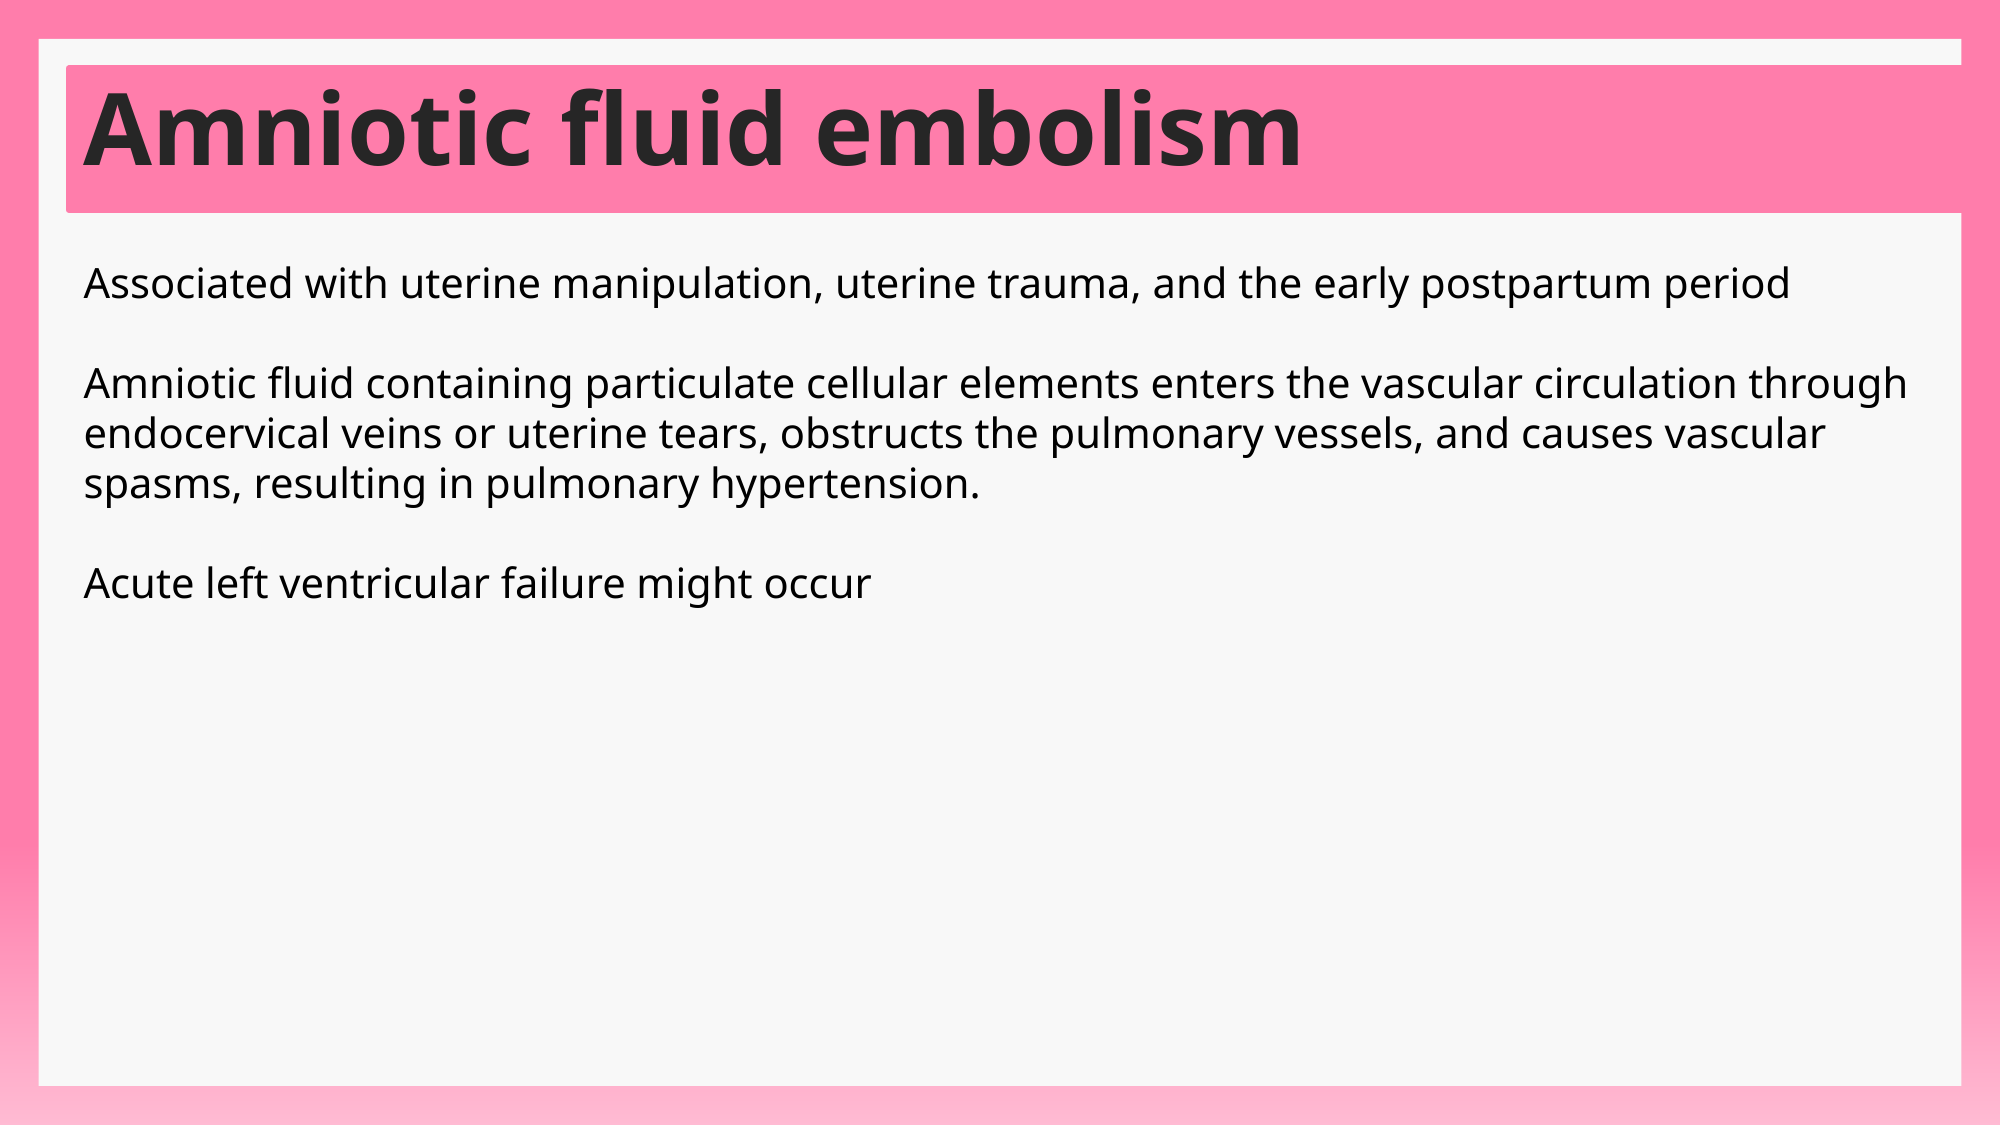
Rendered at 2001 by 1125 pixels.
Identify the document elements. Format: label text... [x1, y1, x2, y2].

text_box Associated with uterine manipulation, uterine trauma, and the early postpartum period Amniotic fluid containing particulate cellular elements enters the vascular circulation through endocervical veins or uterine tears, obstructs the pulmonary vessels, and causes vascular spasms, resulting in pulmonary hypertension. Acute left ventricular failure might occur [68, 249, 1957, 615]
title Amniotic fluid embolism [68, 68, 1975, 210]
